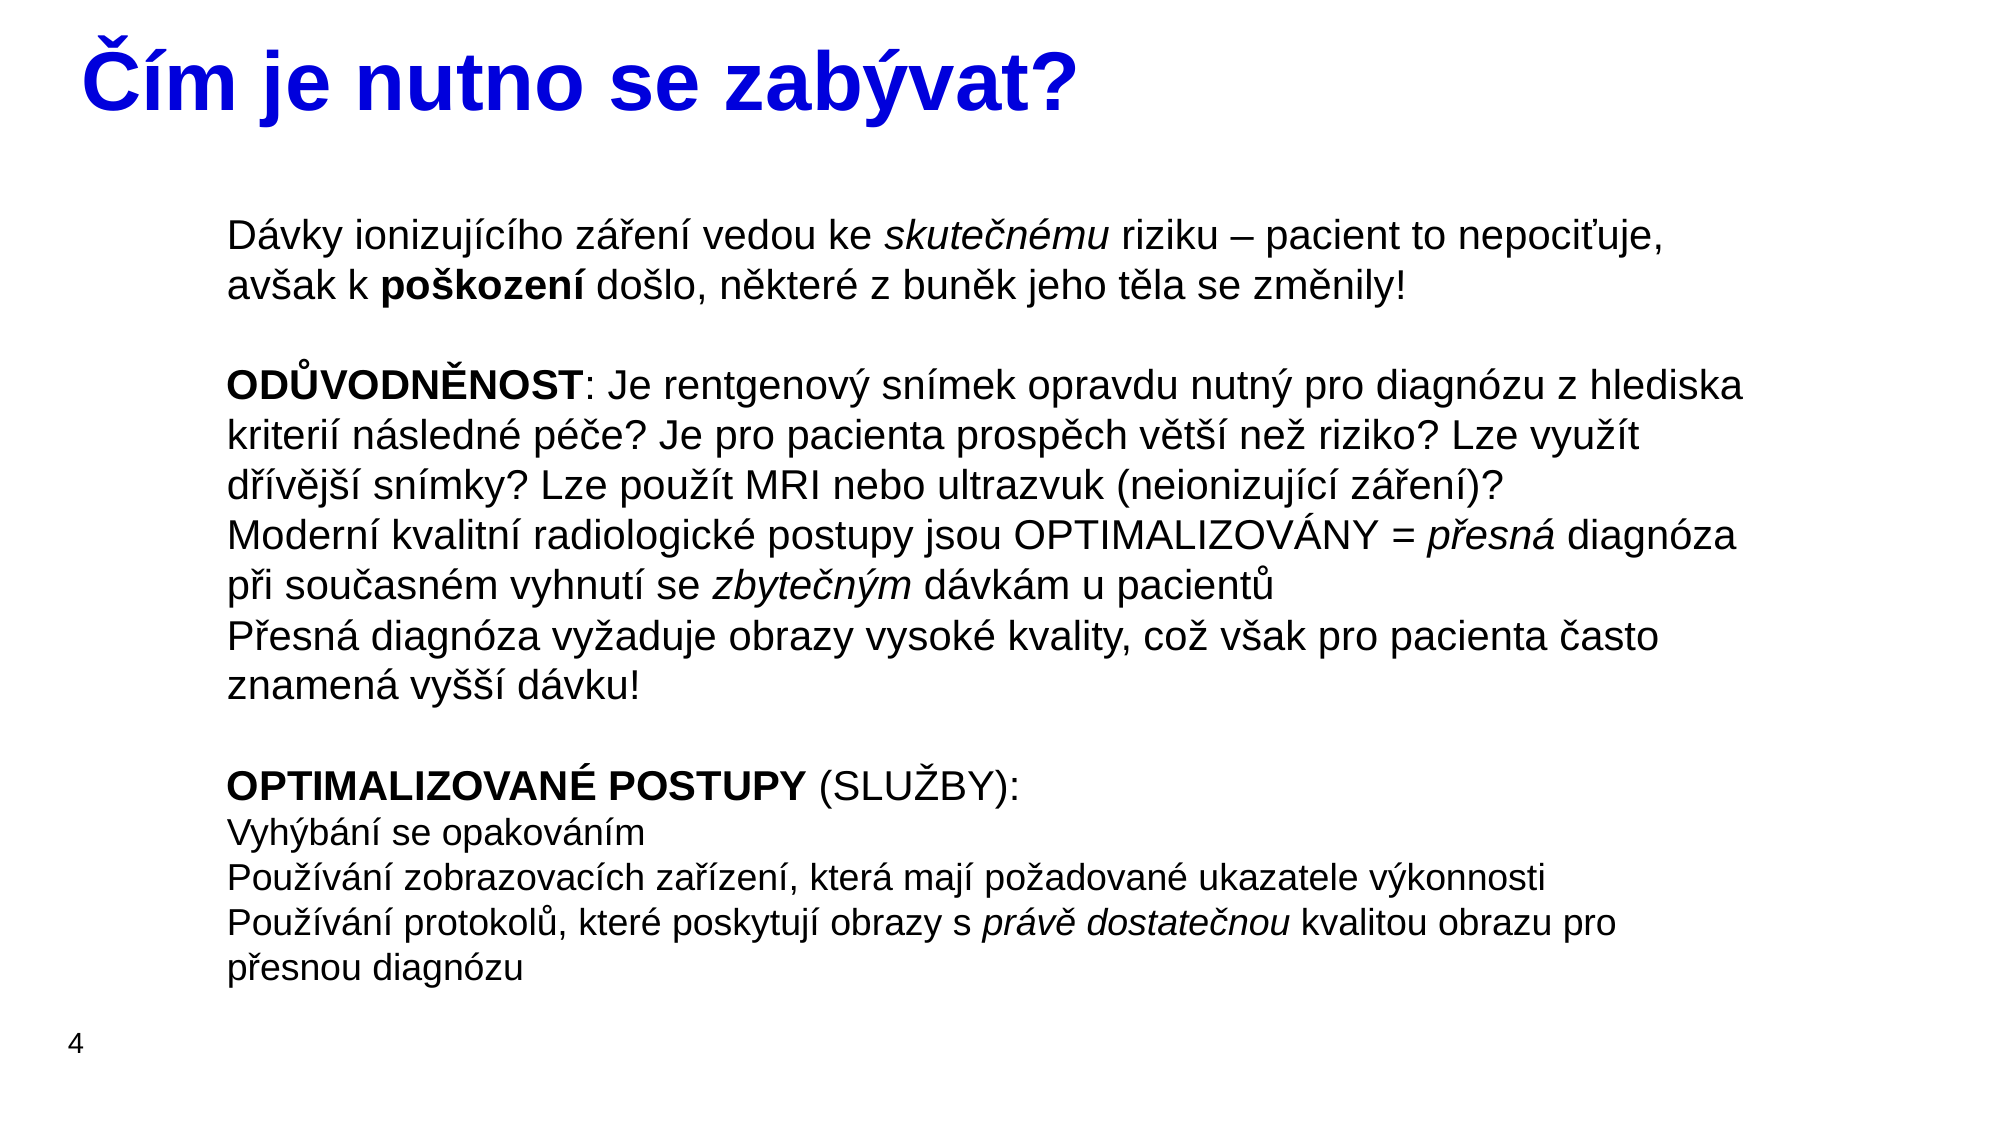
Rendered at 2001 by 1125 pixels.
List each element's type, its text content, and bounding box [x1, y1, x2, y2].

slide_number 4 [67, 1021, 110, 1063]
list Dávky ionizujícího záření vedou ke skutečnému riziku – pacient to nepociťuje, avšak k poškození došlo, některé z buněk jeho těla se změnily! ODŮVODNĚNOST: Je rentgenový snímek opravdu nutný pro diagnózu z hlediska kriterií následné péče? Je pro pacienta prospěch větší než riziko? Lze využít dřívější snímky? Lze použít MRI nebo ultrazvuk (neionizující záření)? Moderní kvalitní radiologické postupy jsou OPTIMALIZOVÁNY = přesná diagnóza při současném vyhnutí se zbytečným dávkám u pacientů Přesná diagnóza vyžaduje obrazy vysoké kvality, což však pro pacienta často znamená vyšší dávku! OPTIMALIZOVANÉ POSTUPY (SLUŽBY): Vyhýbání se opakováním Používání zobrazovacích zařízení, která mají požadované ukazatele výkonnosti Používání protokolů, které poskytují obrazy s právě dostatečnou kvalitou obrazu pro přesnou diagnózu [226, 208, 1751, 1083]
title Čím je nutno se zabývat? [81, 43, 1107, 118]
